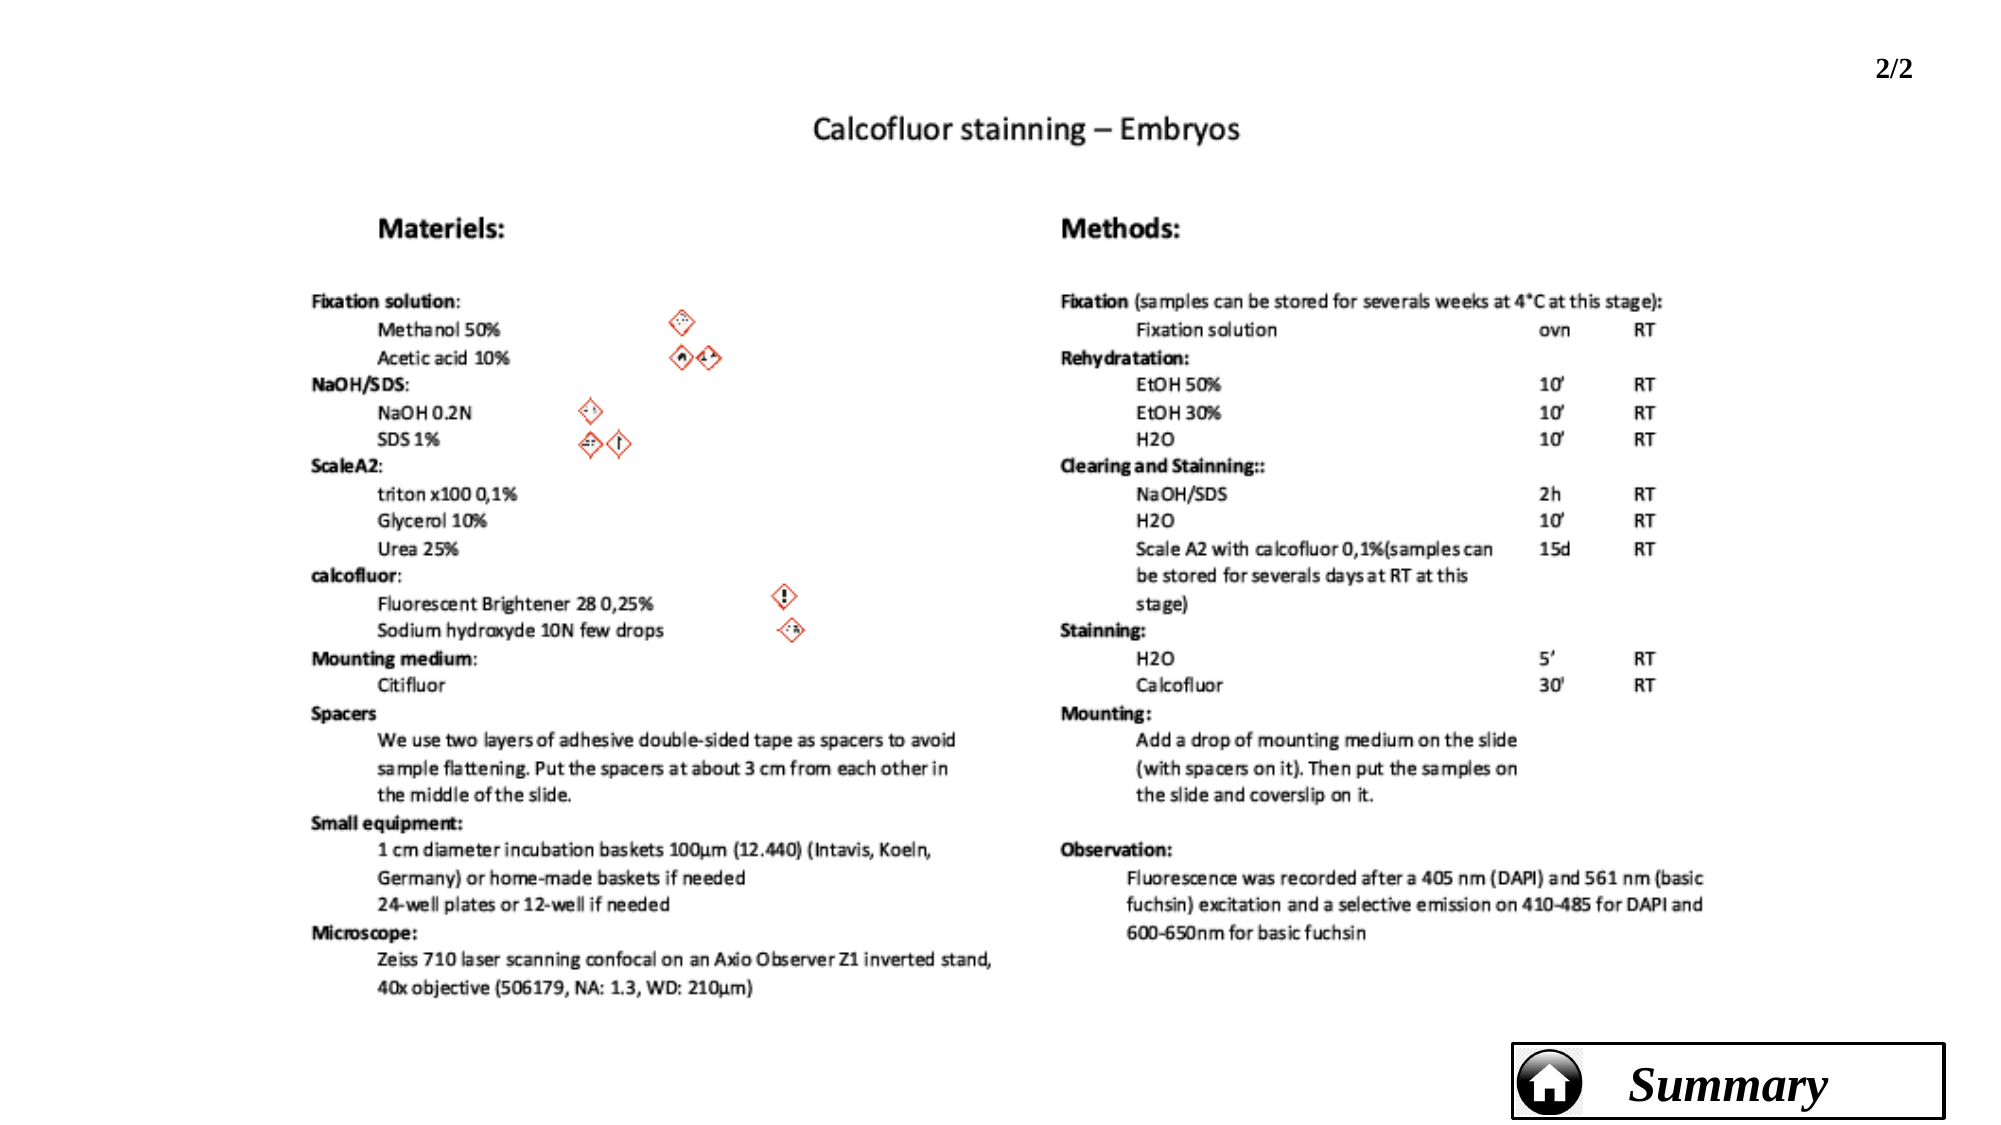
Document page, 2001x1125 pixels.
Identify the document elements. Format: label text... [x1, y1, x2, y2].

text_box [204, 0, 1797, 1125]
text_box 2/2 [1860, 41, 1945, 92]
text_box Summary [1797, 1043, 1945, 1119]
picture [1516, 1048, 1584, 1115]
